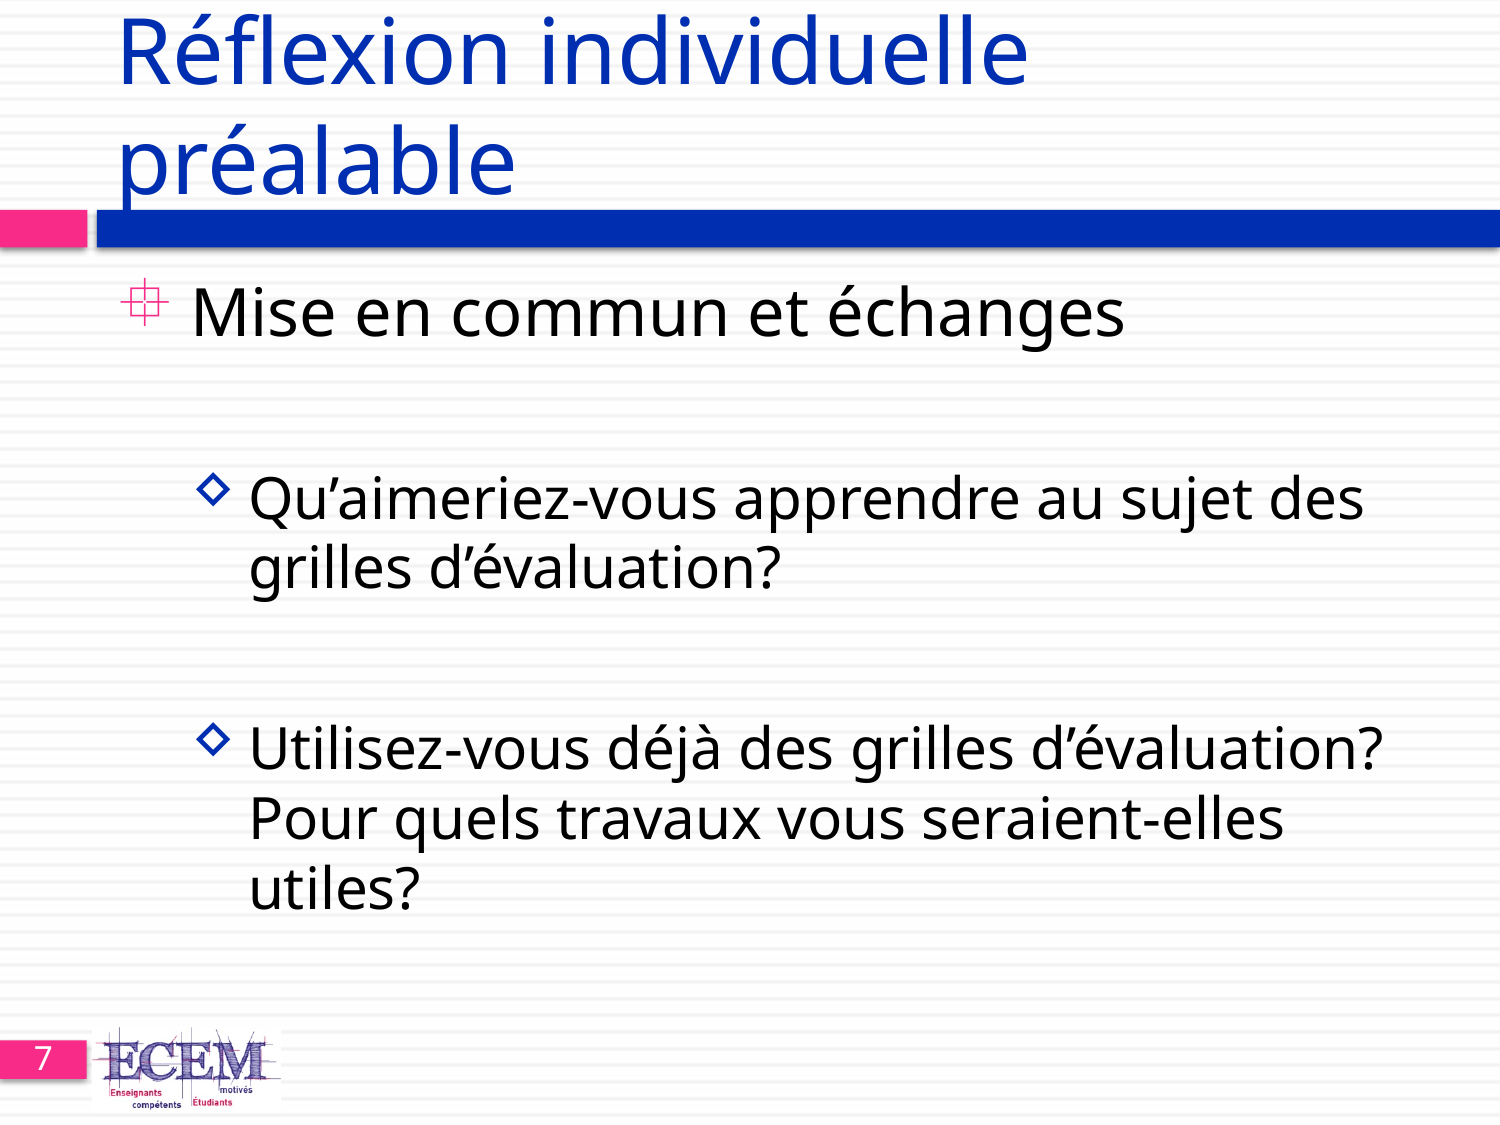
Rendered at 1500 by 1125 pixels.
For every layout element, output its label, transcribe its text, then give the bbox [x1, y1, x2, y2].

title Réflexion individuelle préalable [100, 15, 1438, 191]
list Mise en commun et échanges Qu’aimeriez-vous apprendre au sujet des grilles d’évaluation? Utilisez-vous déjà des grilles d’évaluation? Pour quels travaux vous seraient-elles utiles? [100, 262, 1438, 994]
picture [92, 1027, 281, 1113]
